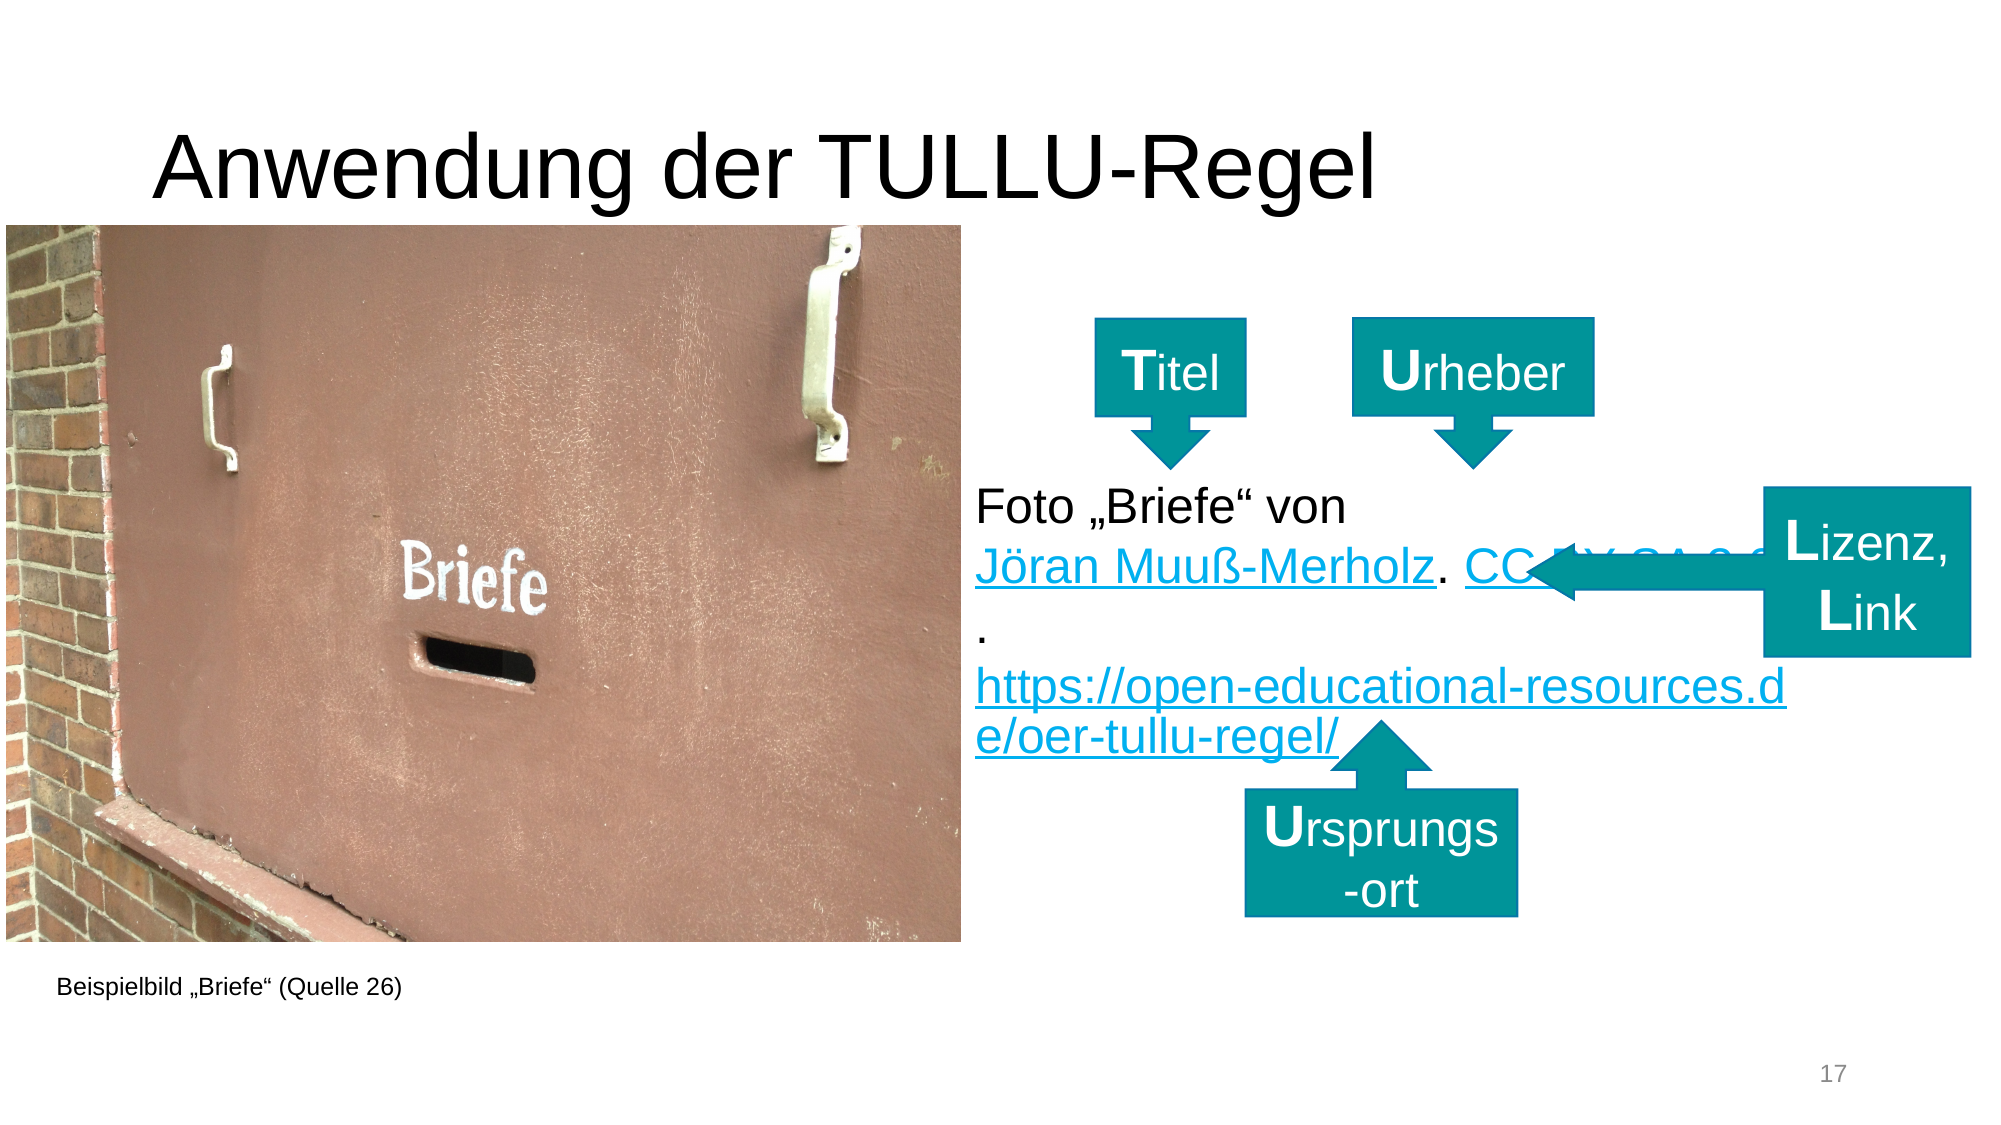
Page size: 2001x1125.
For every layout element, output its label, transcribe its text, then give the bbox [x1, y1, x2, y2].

text_box Beispielbild „Briefe“ (Quelle 26) [41, 963, 422, 1008]
title Anwendung der TULLU-Regel [137, 59, 1863, 278]
text_box Urheber [1352, 317, 1595, 470]
text_box Titel [1094, 317, 1247, 471]
text_box Ursprungs-ort [1244, 719, 1519, 918]
text_box Foto „Briefe“ von Jöran Muuß-Merholz. CC BY-SA 2.0. https://open-educational-resources.de/oer-tullu-regel/ [961, 465, 1803, 781]
slide_number 17 [1412, 1042, 1863, 1103]
text_box Lizenz, Link [1525, 486, 1972, 658]
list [6, 225, 961, 942]
